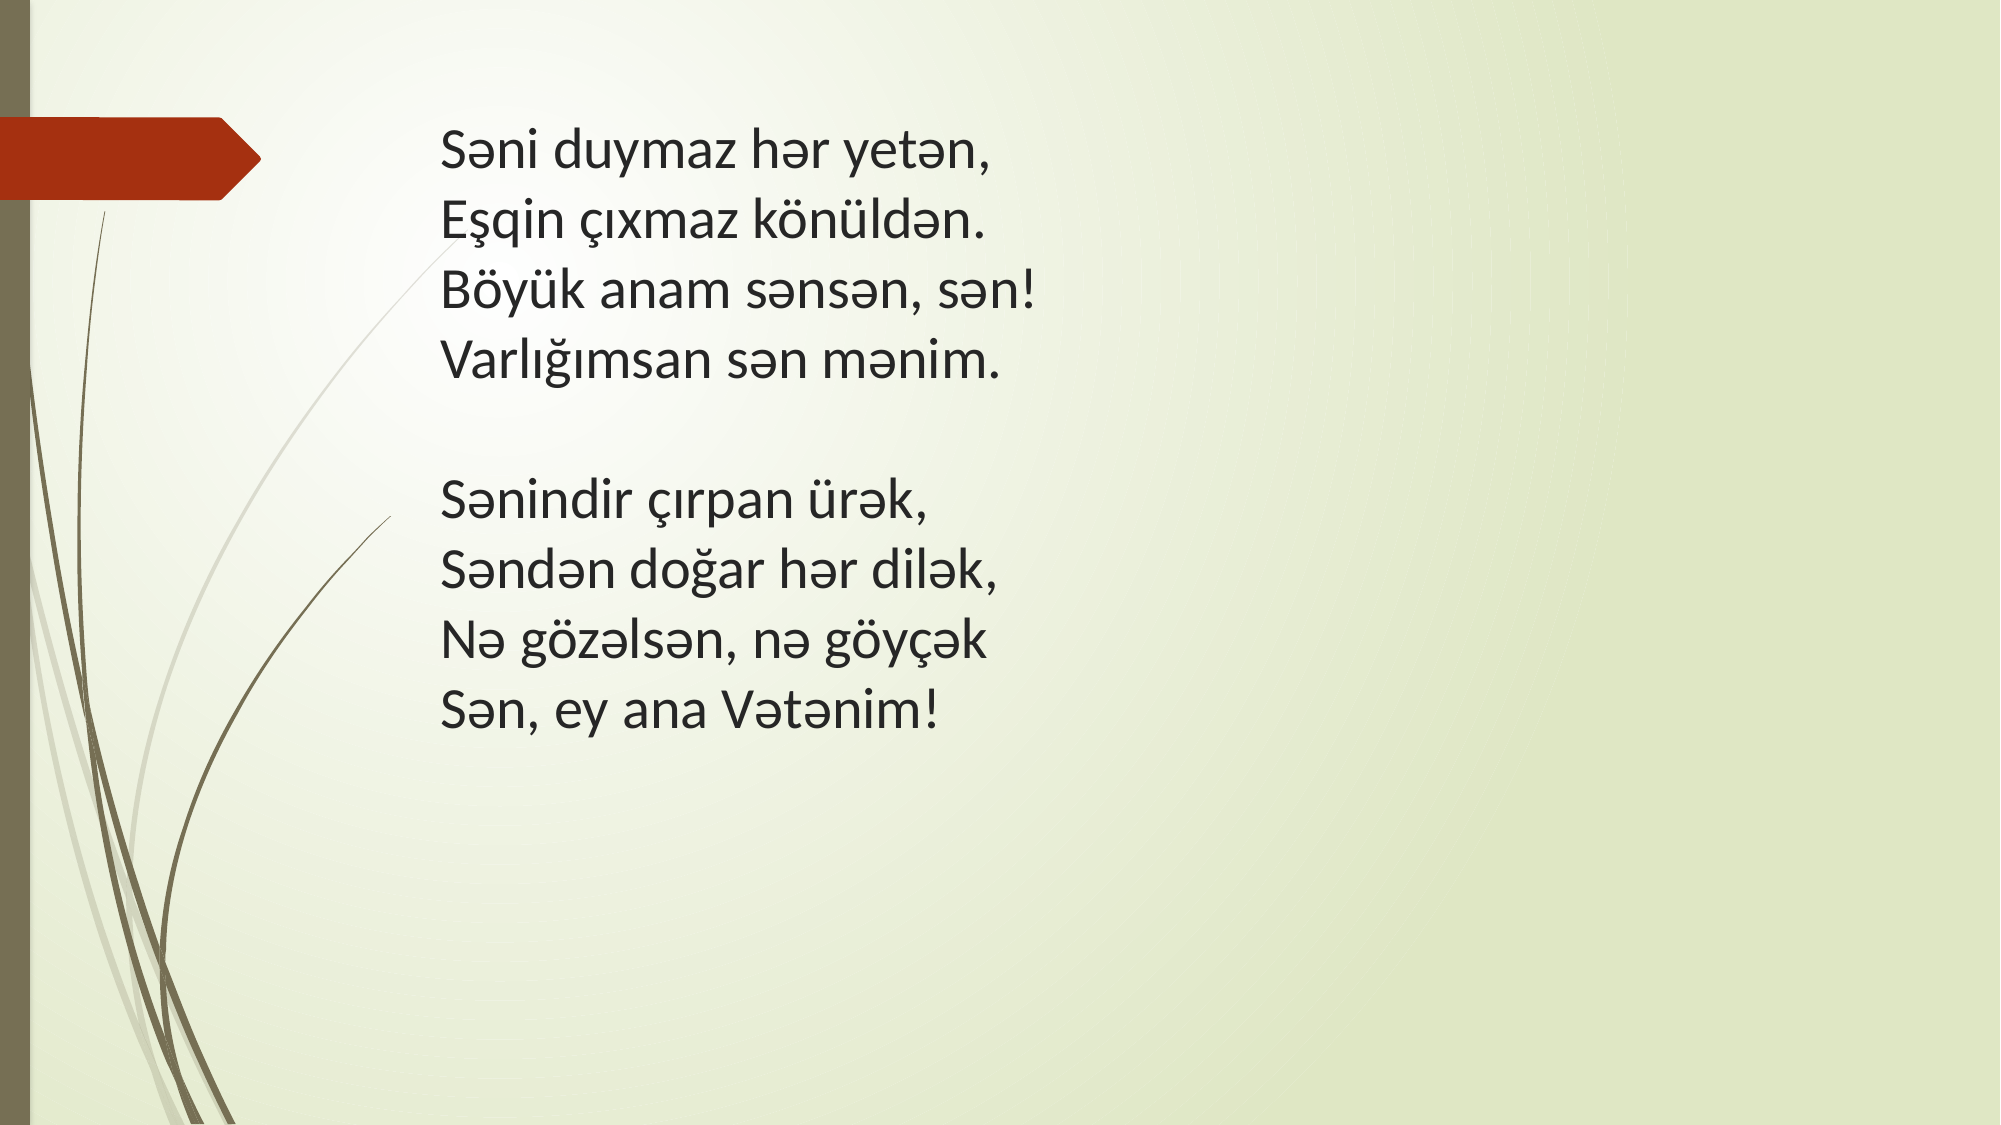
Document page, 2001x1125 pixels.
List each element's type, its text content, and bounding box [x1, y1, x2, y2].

title Səni duymaz hər yetən, Eşqin çıxmaz könüldən. Böyük anam sənsən, sən! Varlığımsan sən mənim. Sənindir çırpan ürək, Səndən doğar hər dilək, Nə gözəlsən, nə göyçək Sən, ey ana Vətənim! [425, 102, 1888, 313]
